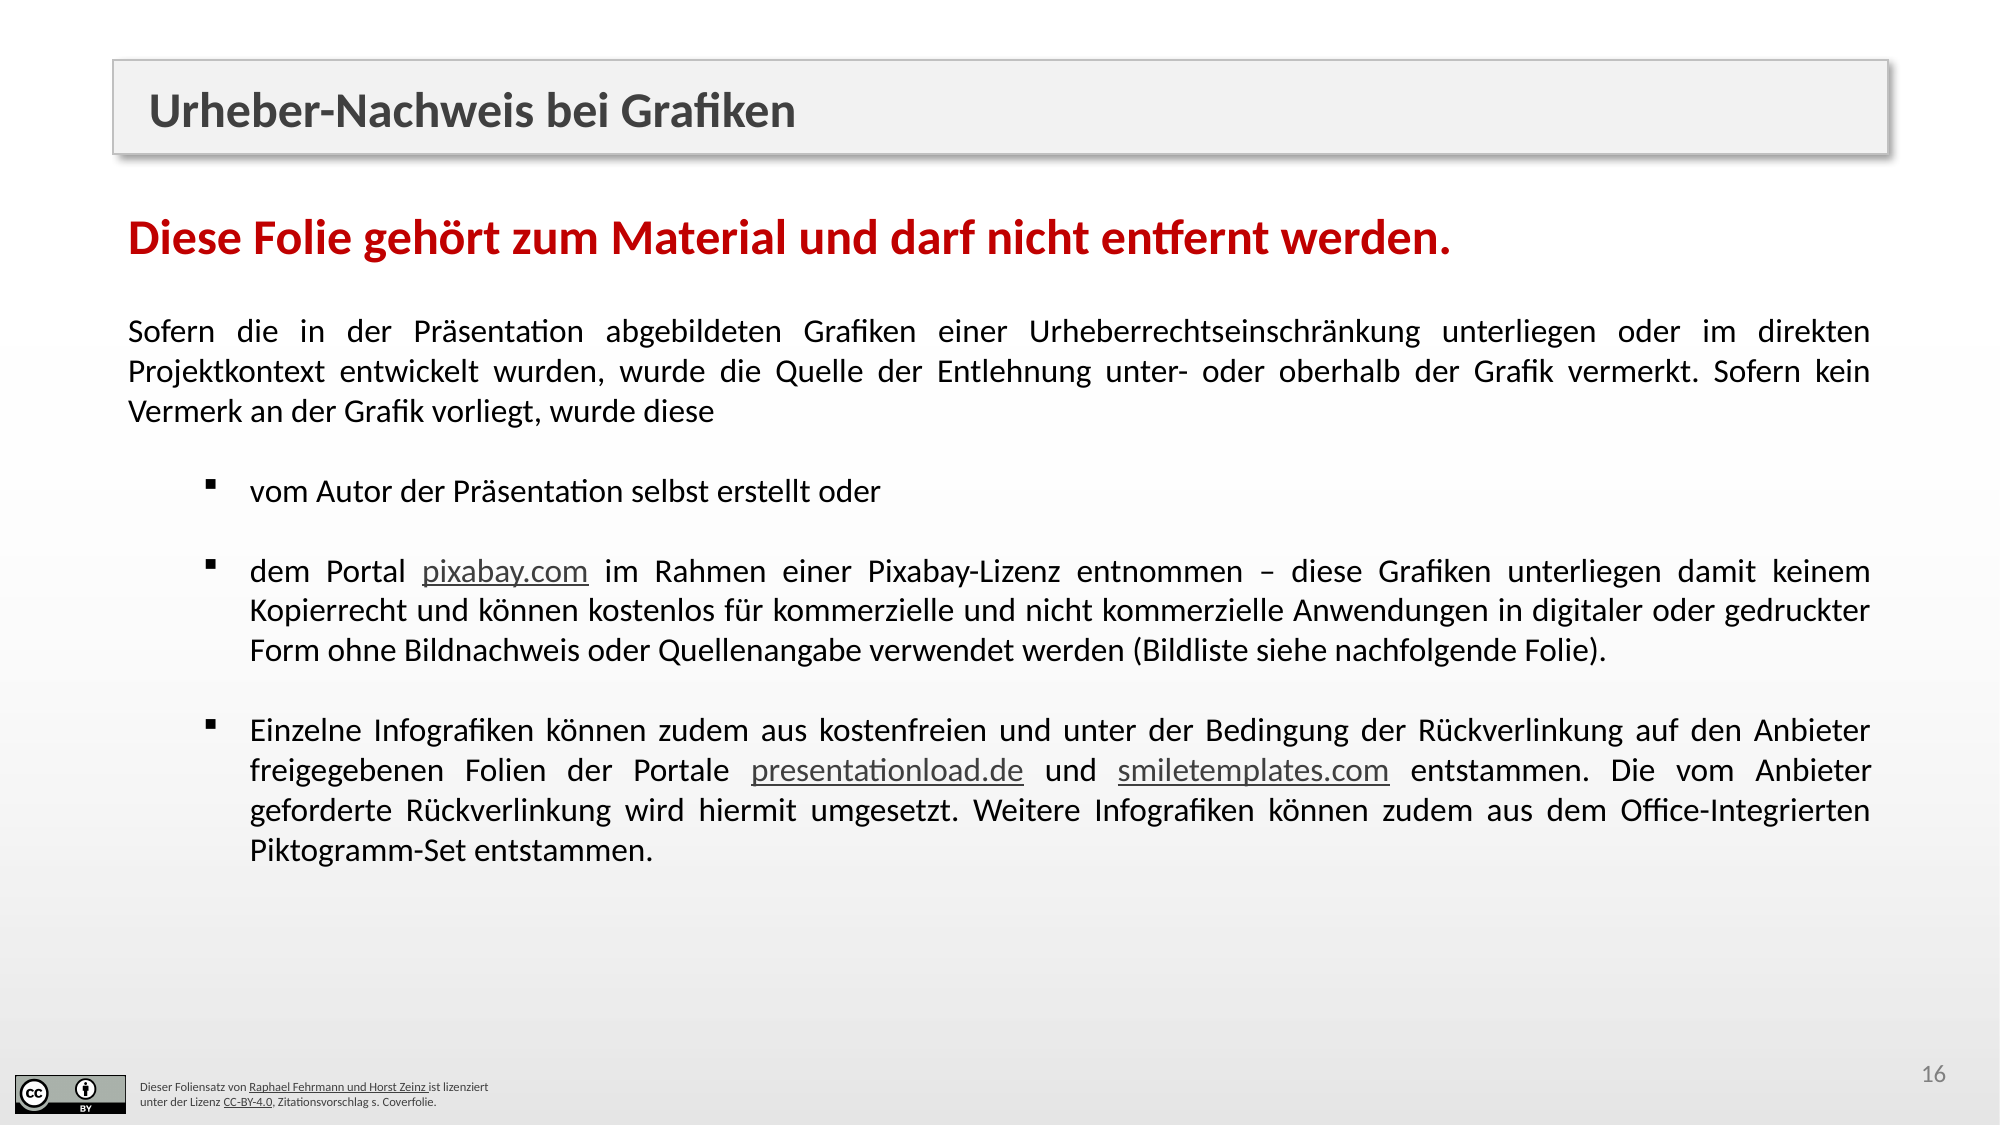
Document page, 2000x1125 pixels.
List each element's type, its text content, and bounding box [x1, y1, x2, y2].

slide_number 16 [1596, 1042, 1947, 1102]
picture [15, 1075, 126, 1114]
text_box Diese Folie gehört zum Material und darf nicht entfernt werden. Sofern die in der Präsentation abgebildeten Grafiken einer Urheberrechtseinschränkung unterliegen oder im direkten Projektkontext entwickelt wurden, wurde die Quelle der Entlehnung unter- oder oberhalb der Grafik vermerkt. Sofern kein Vermerk an der Grafik vorliegt, wurde diese vom Autor der Präsentation selbst erstellt oder dem Portal pixabay.com im Rahmen einer Pixabay-Lizenz entnommen – diese Grafiken unterliegen damit keinem Kopierrecht und können kostenlos für kommerzielle und nicht kommerzielle Anwendungen in digitaler oder gedruckter Form ohne Bildnachweis oder Quellenangabe verwendet werden (Bildliste siehe nachfolgende Folie). Einzelne Infografiken können zudem aus kostenfreien und unter der Bedingung der Rückverlinkung auf den Anbieter freigegebenen Folien der Portale presentationload.de und smiletemplates.com entstammen. Die vom Anbieter geforderte Rückverlinkung wird hiermit umgesetzt. Weitere Infografiken können zudem aus dem Office-Integrierten Piktogramm-Set entstammen. [113, 196, 1888, 961]
text_box Urheber-Nachweis bei Grafiken [113, 60, 1888, 155]
